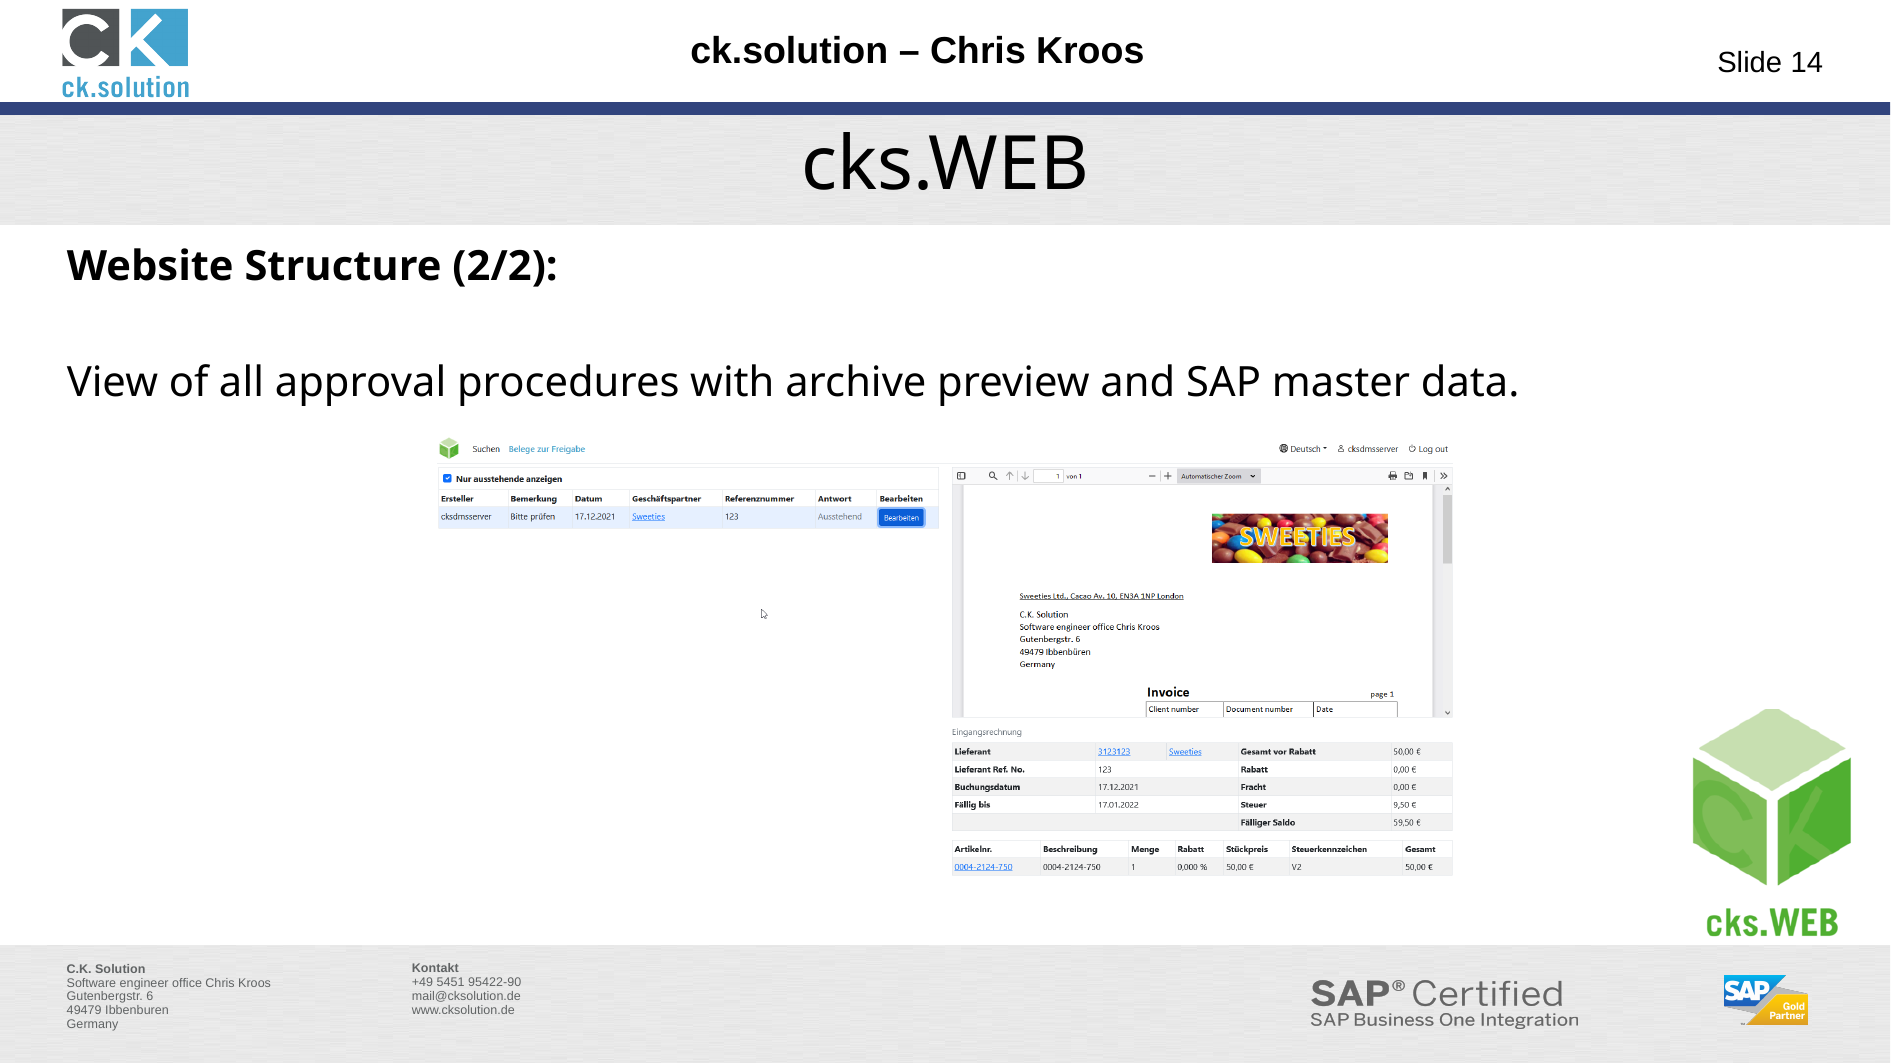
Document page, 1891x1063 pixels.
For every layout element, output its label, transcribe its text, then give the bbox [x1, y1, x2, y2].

picture [0, 945, 1891, 1063]
slide_number Slide 14 [1594, 36, 1838, 92]
title cks.WEB [51, 117, 1839, 201]
picture [0, 0, 1891, 225]
picture [437, 436, 1453, 876]
list Website Structure (2/2): View of all approval procedures with archive preview and SAP master data. [51, 230, 1839, 940]
picture [1689, 709, 1860, 937]
